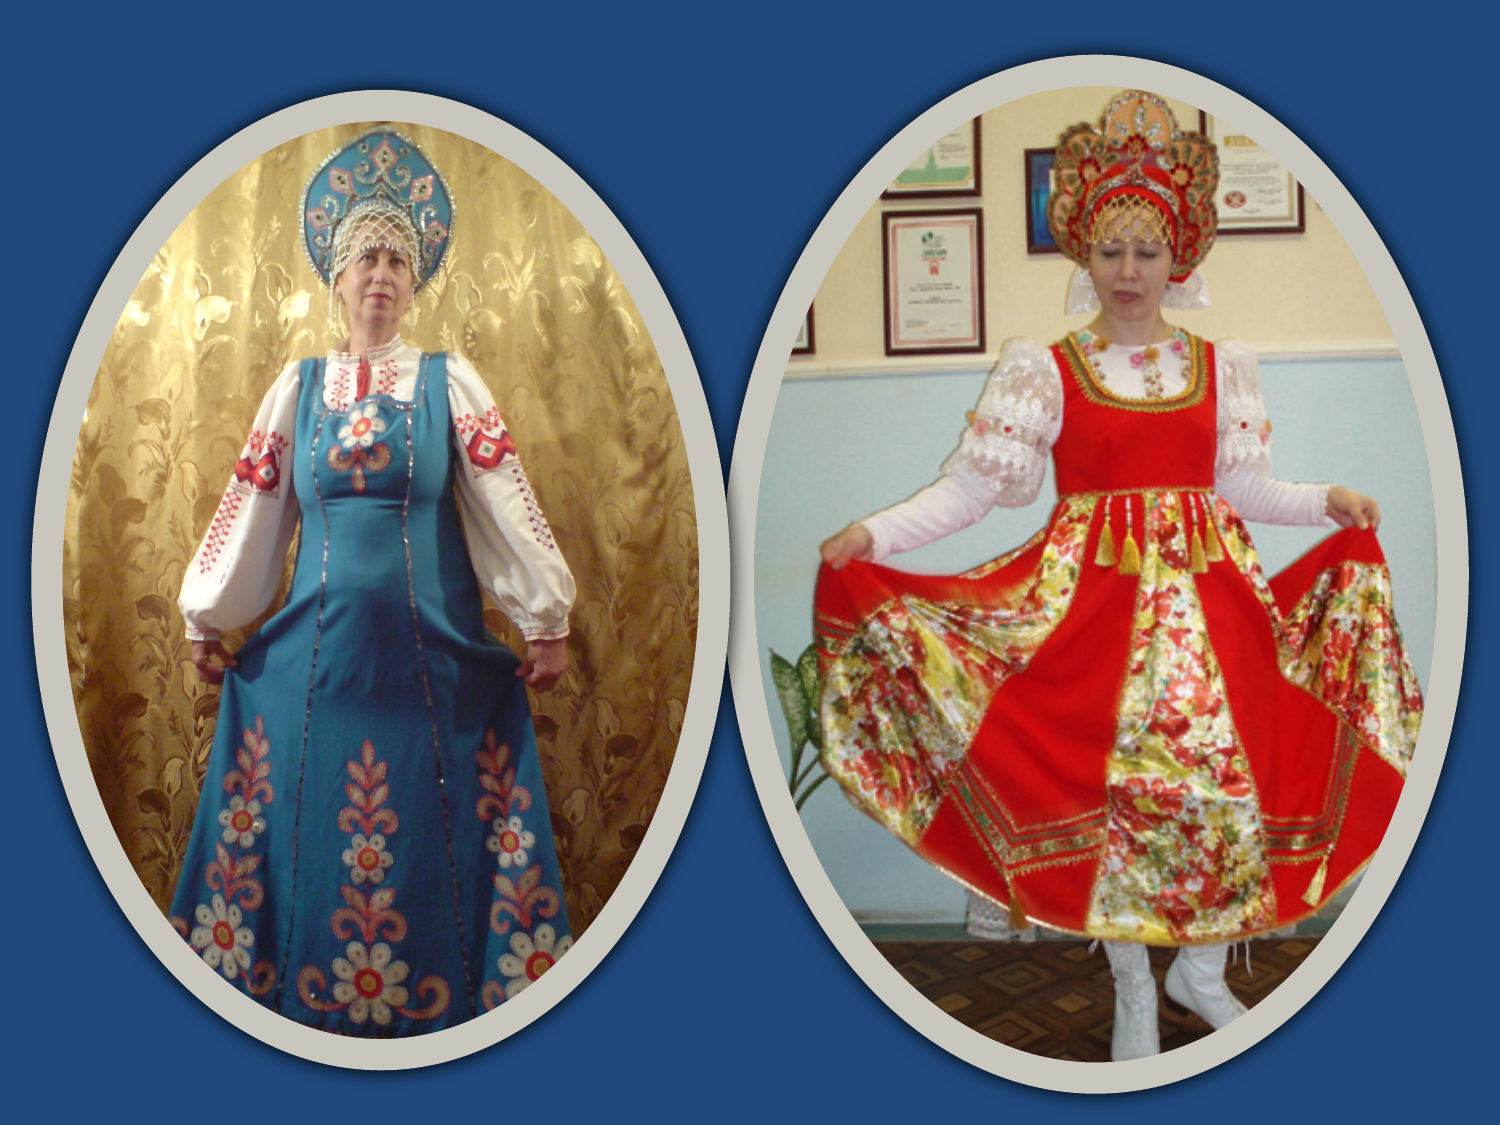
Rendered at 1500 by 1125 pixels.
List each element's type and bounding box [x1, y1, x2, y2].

list [738, 70, 1454, 1079]
list [46, 105, 716, 1055]
